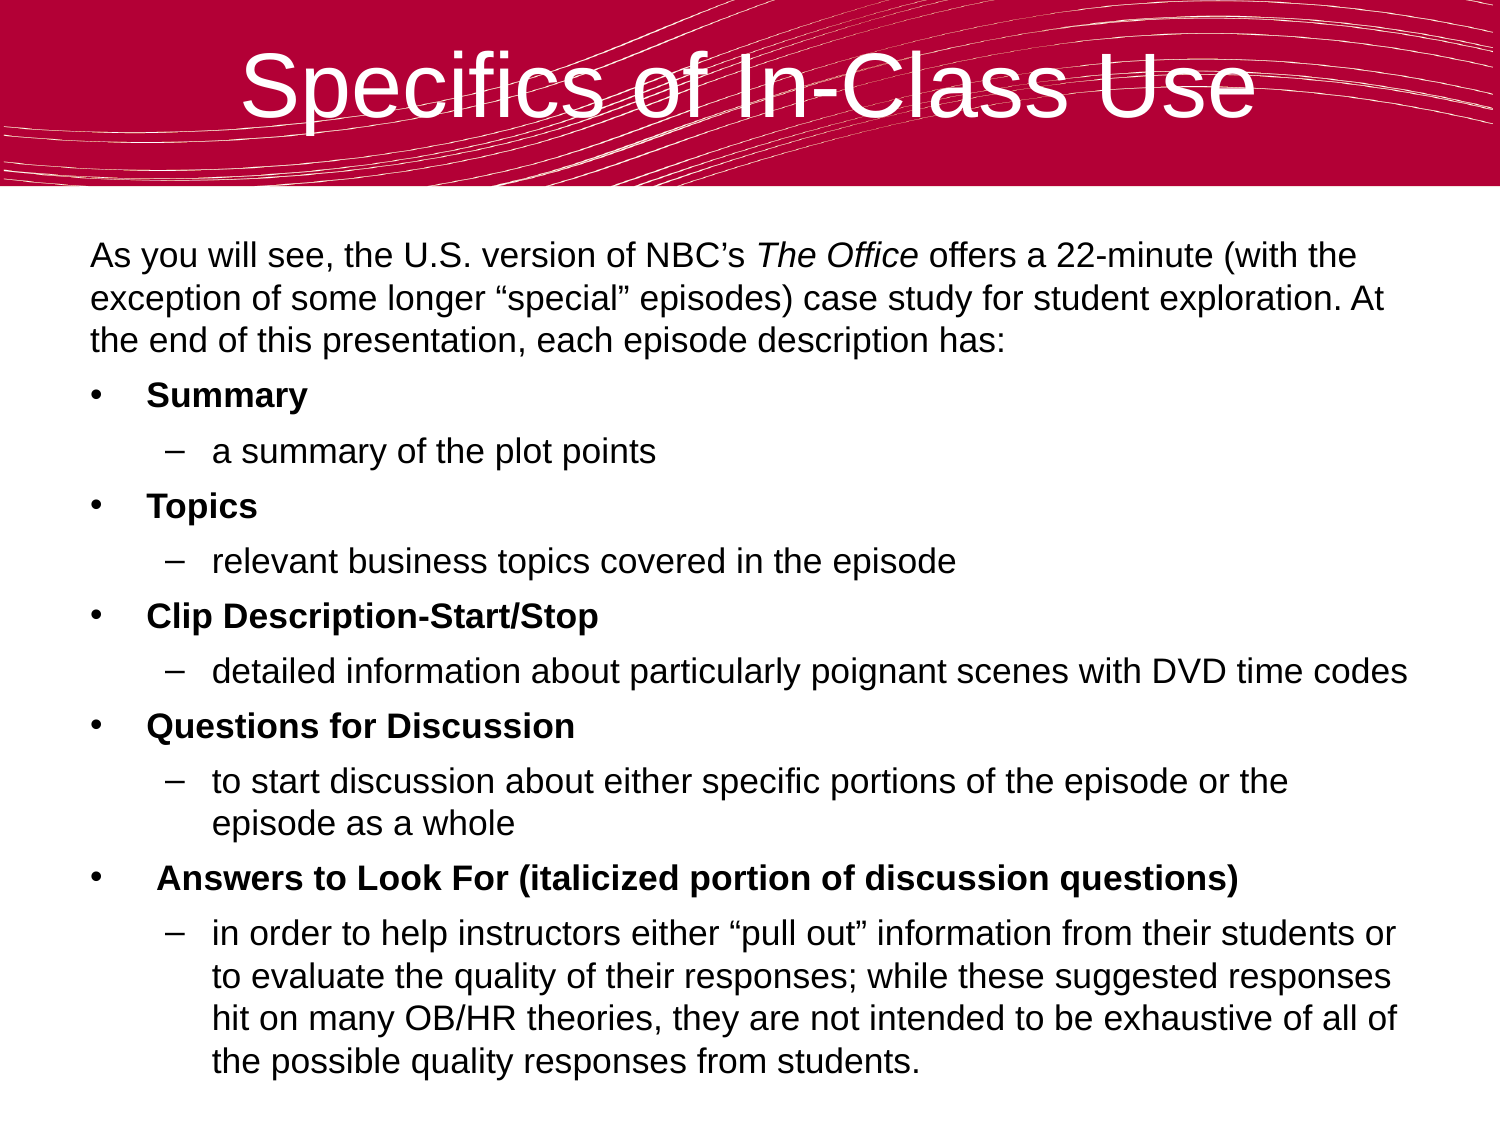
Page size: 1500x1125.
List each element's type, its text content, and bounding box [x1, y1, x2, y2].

picture [0, 0, 1500, 188]
list As you will see, the U.S. version of NBC’s The Office offers a 22-minute (with the exception of some longer “special” episodes) case study for student exploration. At the end of this presentation, each episode description has: Summary a summary of the plot points Topics relevant business topics covered in the episode Clip Description-Start/Stop detailed information about particularly poignant scenes with DVD time codes Questions for Discussion to start discussion about either specific portions of the episode or the episode as a whole Answers to Look For (italicized portion of discussion questions) in order to help instructors either “pull out” information from their students or to evaluate the quality of their responses; while these suggested responses hit on many OB/HR theories, they are not intended to be exhaustive of all of the possible quality responses from students. [75, 224, 1425, 1088]
title Specifics of In-Class Use [75, 0, 1425, 175]
